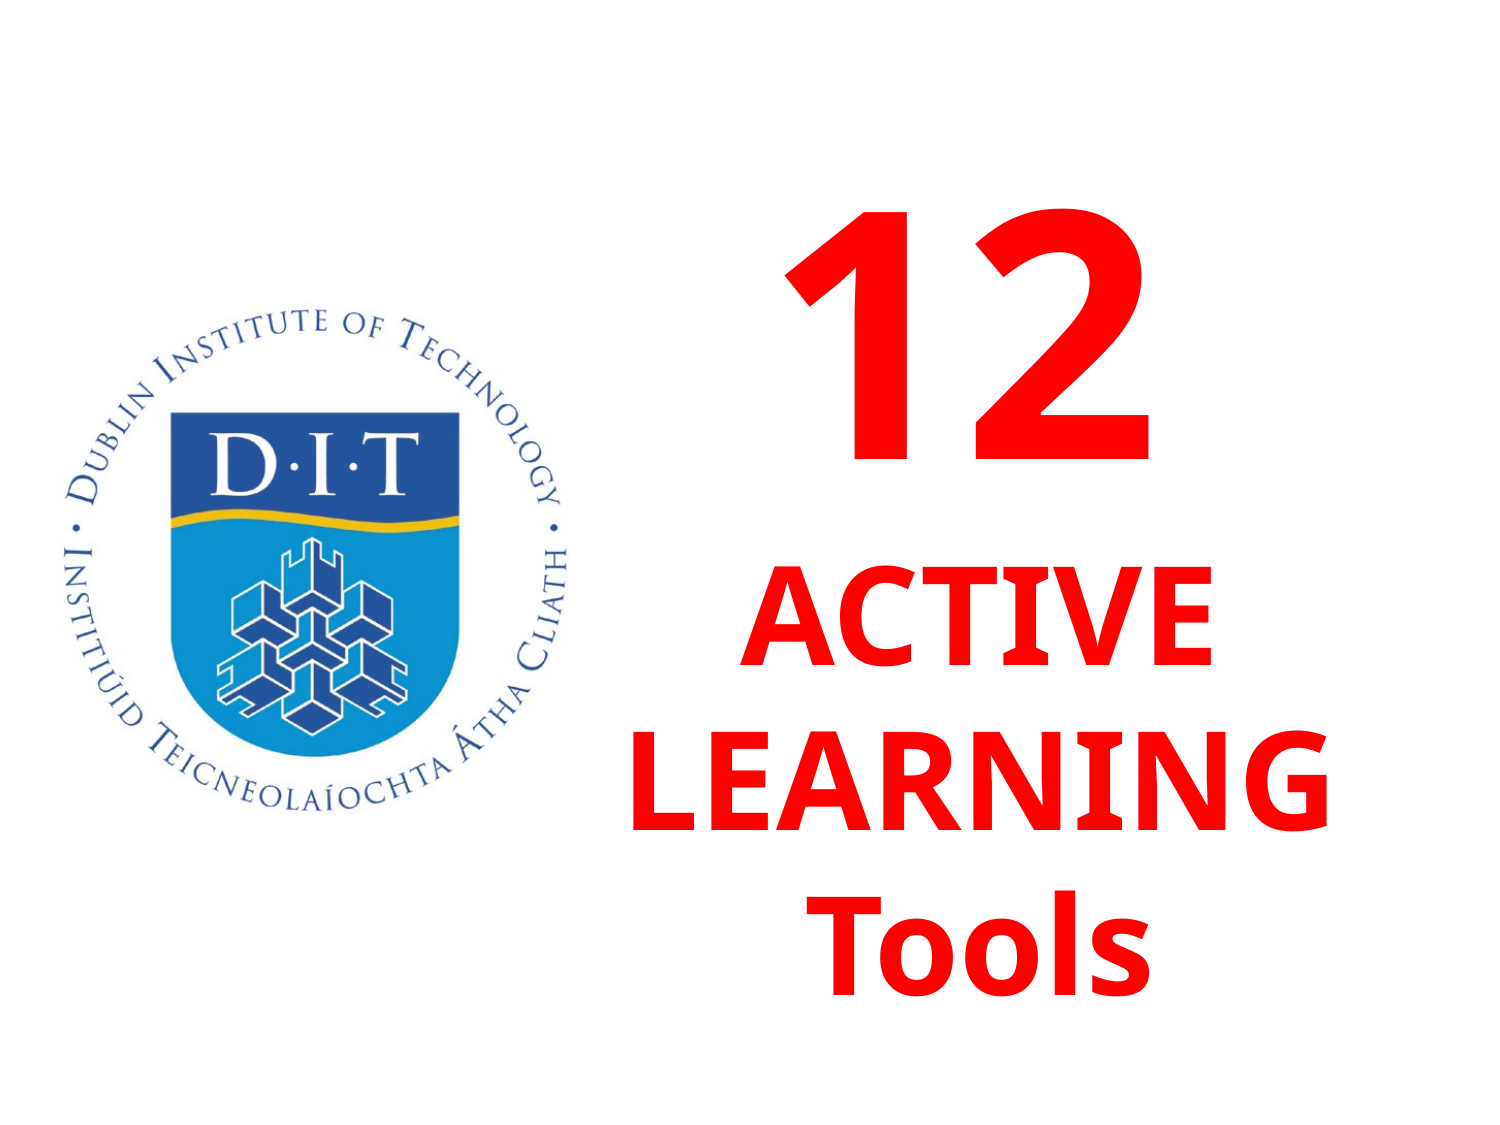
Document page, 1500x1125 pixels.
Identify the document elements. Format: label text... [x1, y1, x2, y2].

title 12 ACTIVE LEARNING Tools [490, 172, 1471, 965]
picture [57, 302, 573, 818]
